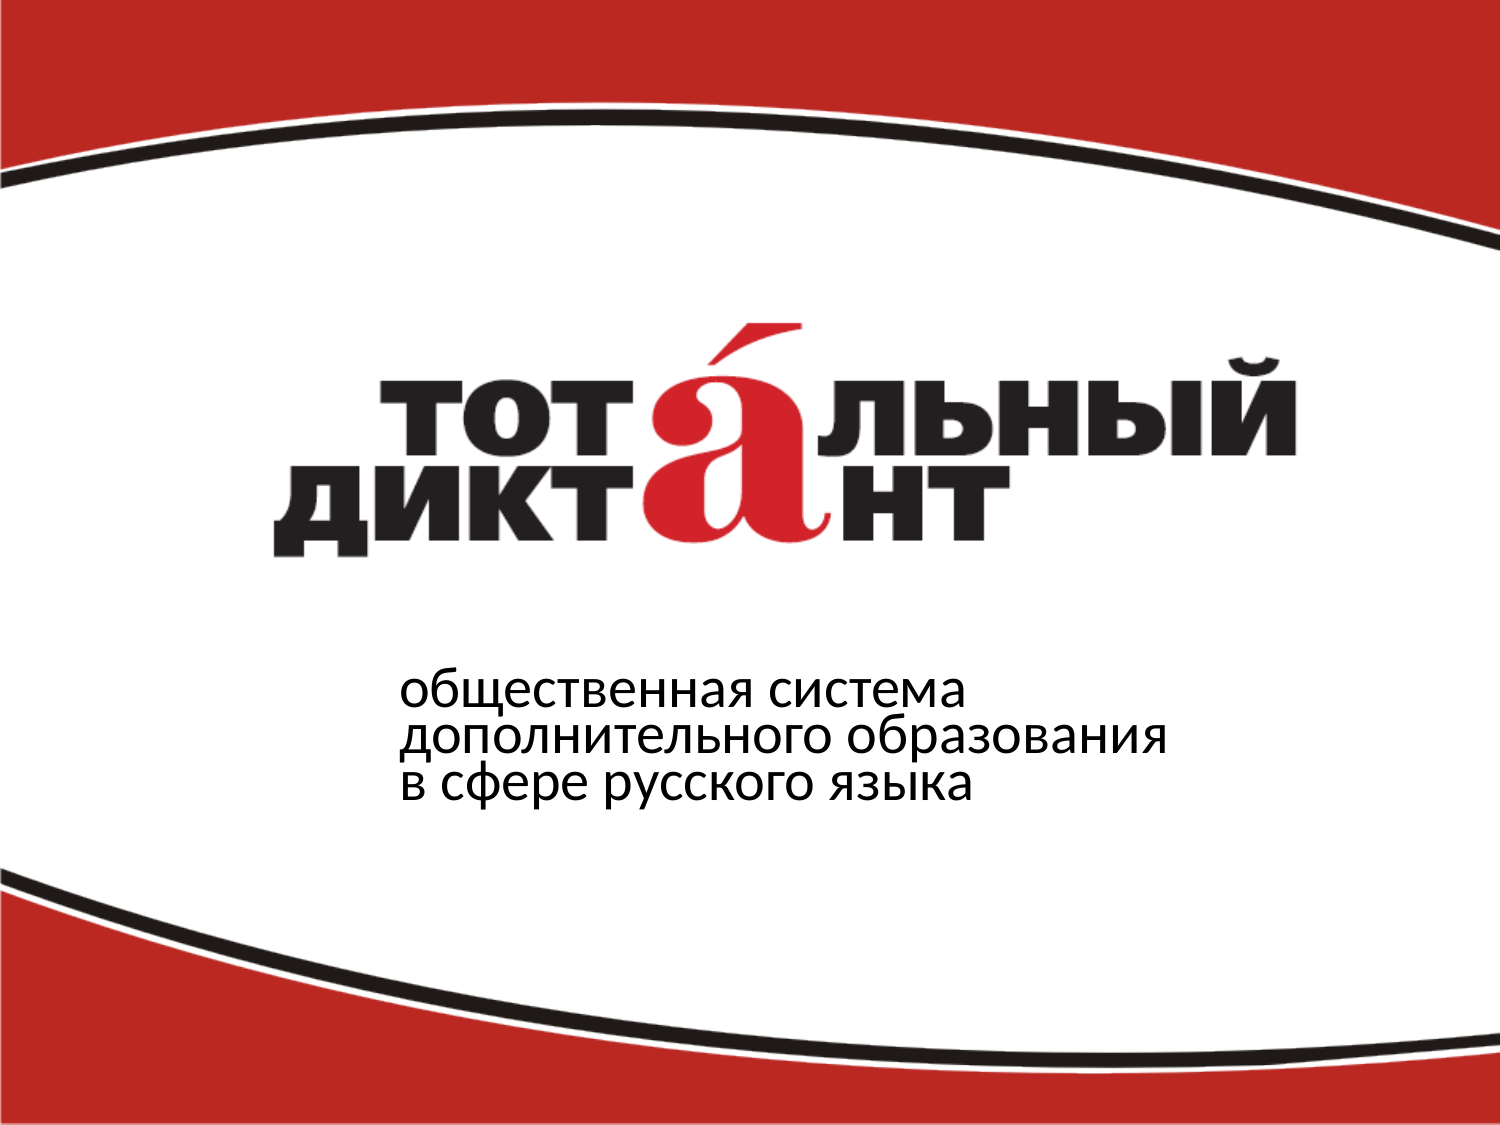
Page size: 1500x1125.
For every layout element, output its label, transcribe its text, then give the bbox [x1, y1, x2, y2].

title общественная система дополнительного образования в сфере русского языка [384, 633, 1270, 846]
picture [0, 0, 1500, 1125]
